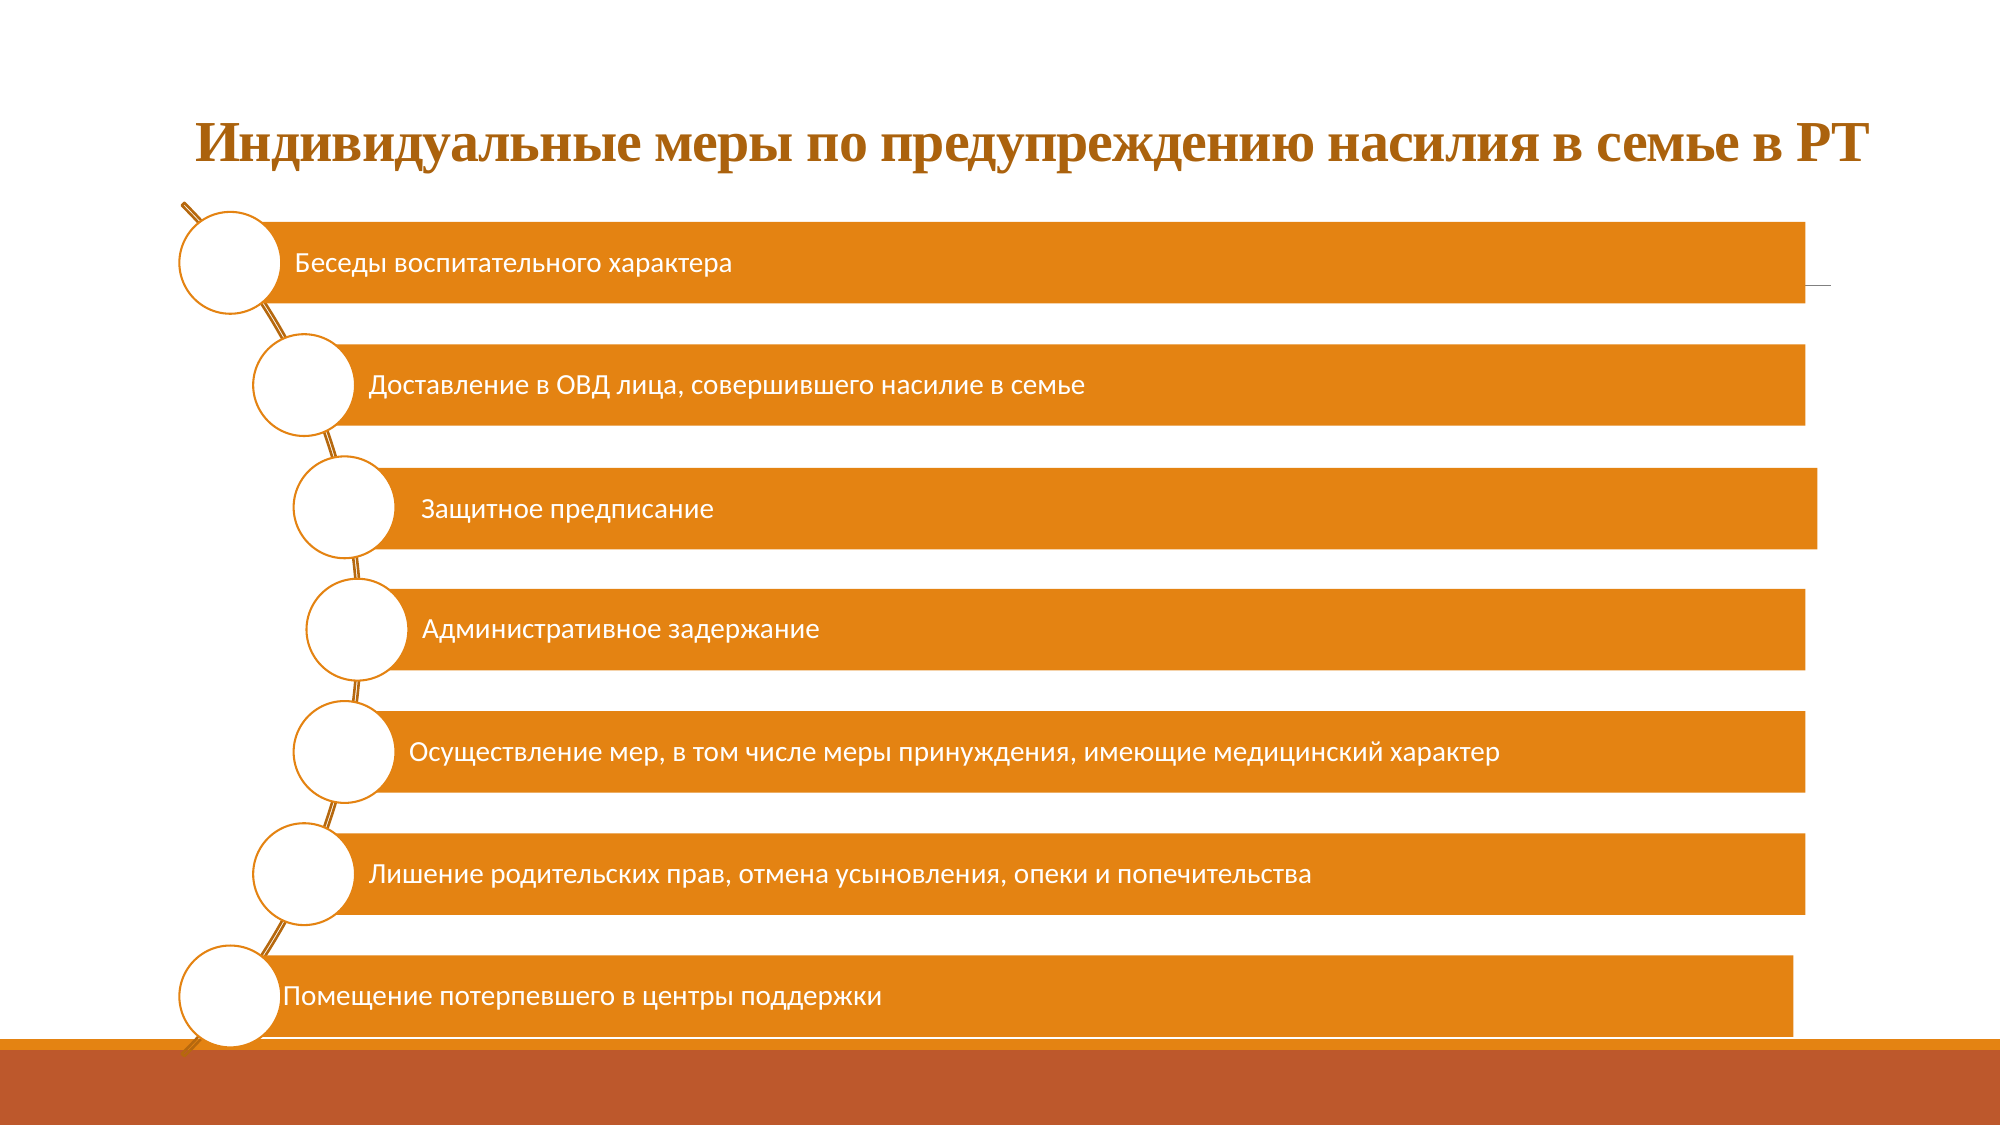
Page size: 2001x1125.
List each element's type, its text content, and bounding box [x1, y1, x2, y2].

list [166, 180, 1818, 1079]
title Индивидуальные меры по предупреждению насилия в семье в РТ [180, 47, 1896, 182]
